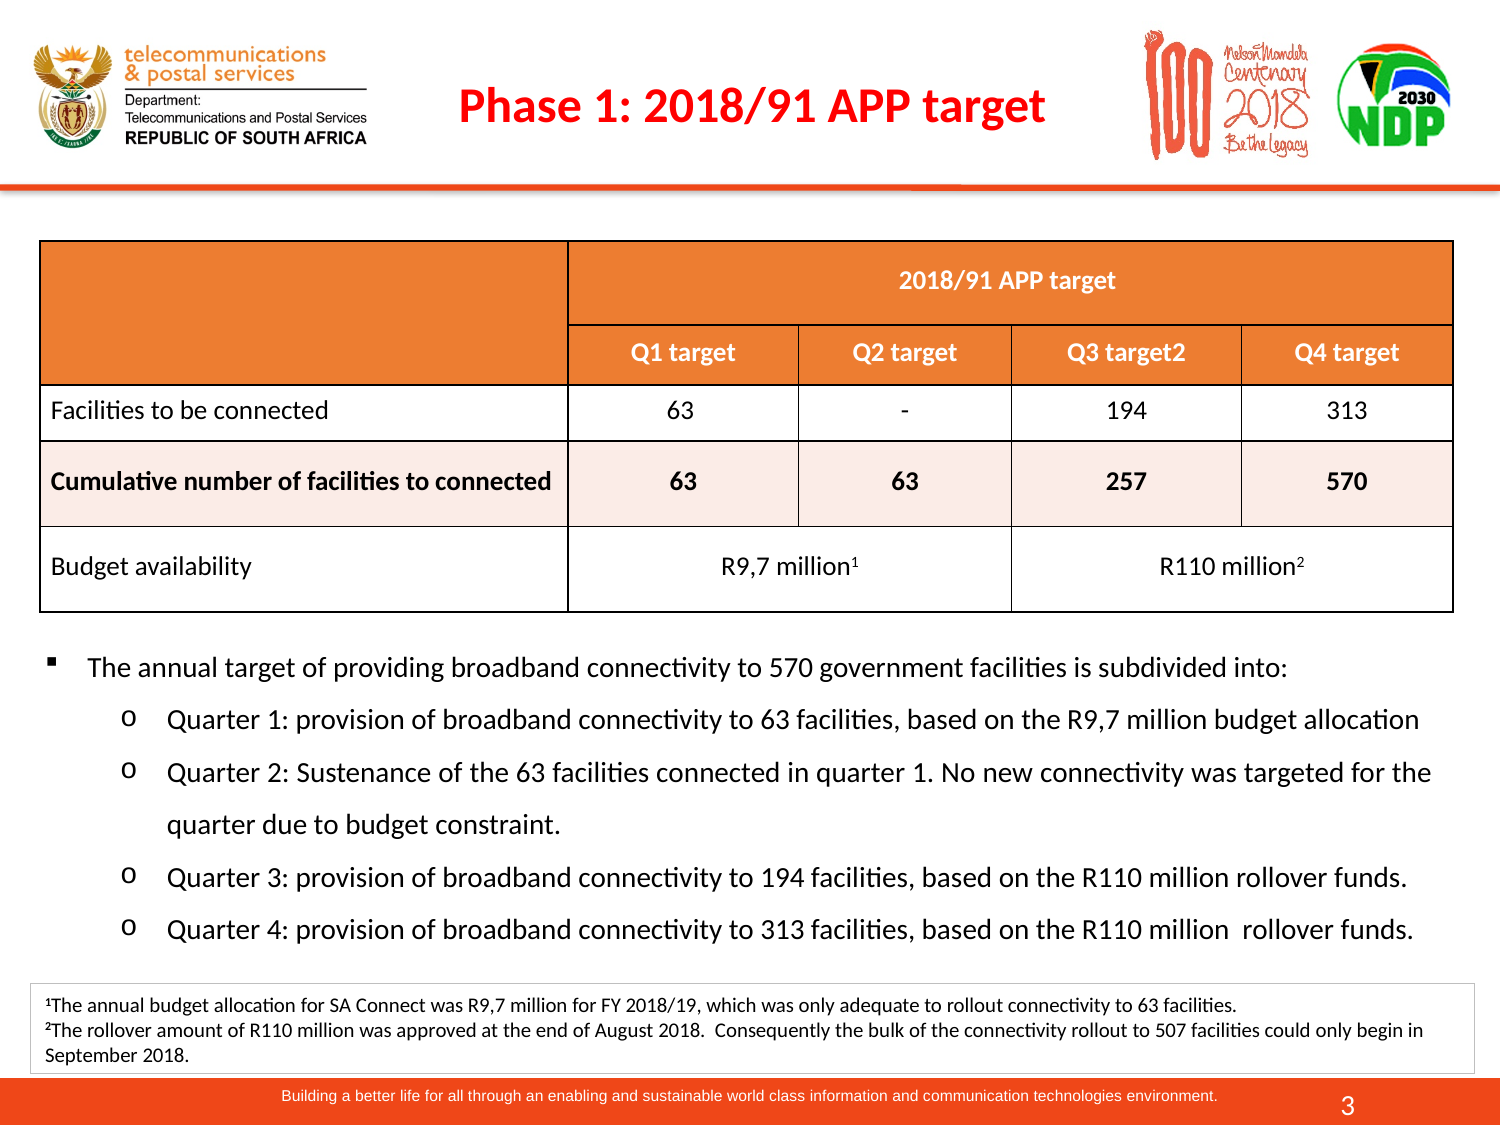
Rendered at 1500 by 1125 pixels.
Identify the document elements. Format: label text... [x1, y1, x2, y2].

table_cell Q1 target [569, 326, 798, 384]
table_cell 194 [1012, 386, 1241, 440]
table_cell R110 million2 [1012, 527, 1452, 611]
table_cell 63 [799, 442, 1011, 526]
table_cell 257 [1012, 442, 1241, 526]
table_header 2018/91 APP target [569, 242, 1452, 324]
text_box The annual target of providing broadband connectivity to 570 government facilities is subdivided into: Quarter 1: provision of broadband connectivity to 63 facilities, based on the R9,7 million budget allocation Quarter 2: Sustenance of the 63 facilities connected in quarter 1. No new connectivity was targeted for the quarter due to budget constraint. Quarter 3: provision of broadband connectivity to 194 facilities, based on the R110 million rollover funds. Quarter 4: provision of broadband connectivity to 313 facilities, based on the R110 million rollover funds. [30, 623, 1448, 953]
table_cell 63 [569, 442, 798, 526]
table_cell 63 [569, 386, 798, 440]
table_cell Cumulative number of facilities to connected [41, 442, 567, 526]
table_cell Q3 target2 [1012, 326, 1241, 384]
table_cell 570 [1242, 442, 1452, 526]
picture [1120, 21, 1465, 169]
table_cell R9,7 million1 [569, 527, 1011, 611]
table_header [41, 242, 567, 384]
text_box 3 [1172, 1078, 1500, 1125]
table_cell Q4 target [1242, 326, 1452, 384]
table_cell Q2 target [799, 326, 1011, 384]
text_box Phase 1: 2018/91 APP target [360, 64, 1156, 140]
text_box 1The annual budget allocation for SA Connect was R9,7 million for FY 2018/19, which was only adequate to rollout connectivity to 63 facilities. 2The rollover amount of R110 million was approved at the end of August 2018. Consequently the bulk of the connectivity rollout to 507 facilities could only begin in September 2018. [30, 983, 1475, 1074]
picture [29, 37, 373, 153]
table_cell - [799, 386, 1011, 440]
table_cell 313 [1242, 386, 1452, 440]
table_cell Budget availability [41, 527, 567, 611]
table_cell Facilities to be connected [41, 386, 567, 440]
